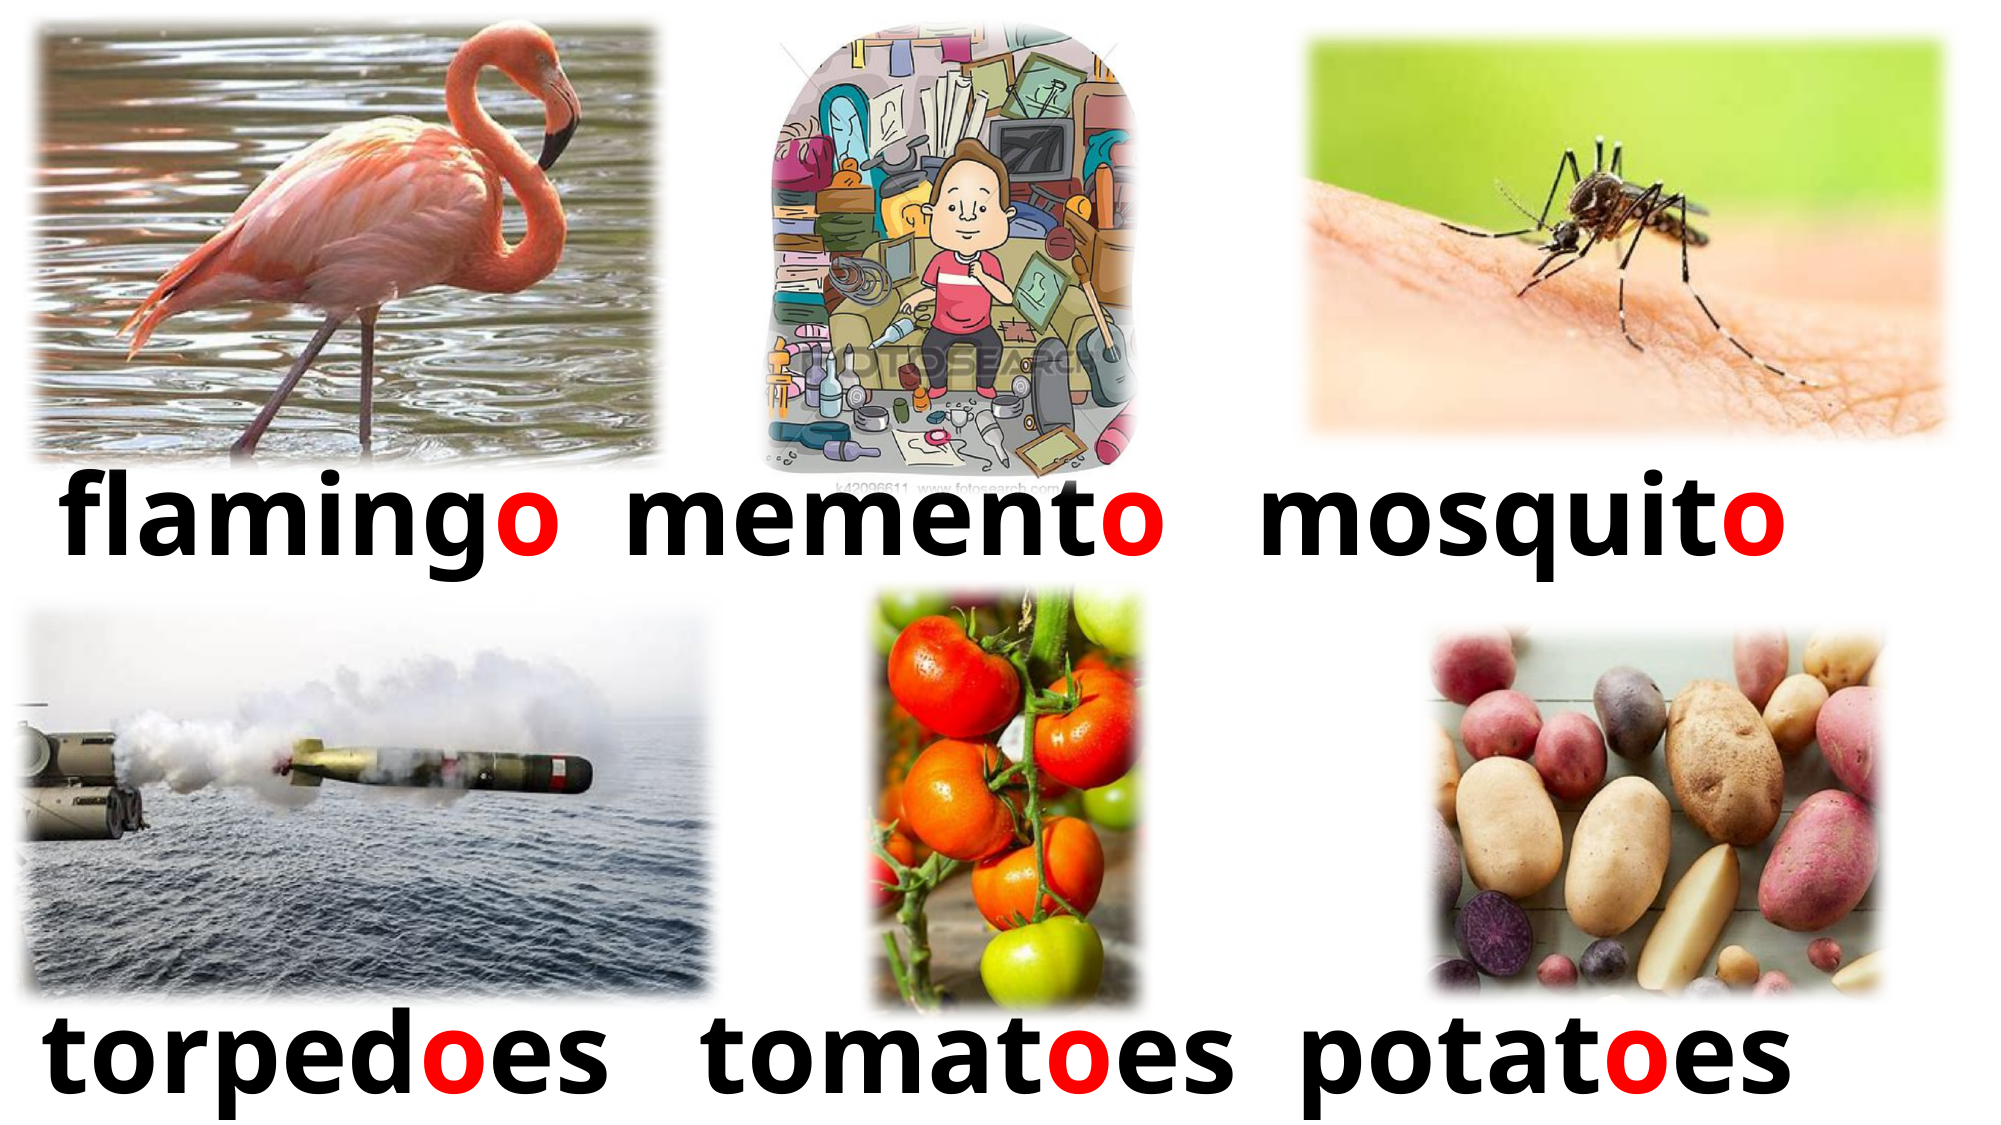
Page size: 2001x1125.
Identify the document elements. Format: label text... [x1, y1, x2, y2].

picture [1419, 618, 1894, 1007]
picture [21, 10, 671, 475]
picture [858, 577, 1155, 1025]
picture [10, 593, 724, 1010]
text_box torpedoes tomatoes potatoes [0, 973, 2000, 1124]
picture [754, 17, 1142, 499]
text_box flamingo memento mosquito [13, 435, 2000, 586]
picture [1291, 22, 1961, 451]
